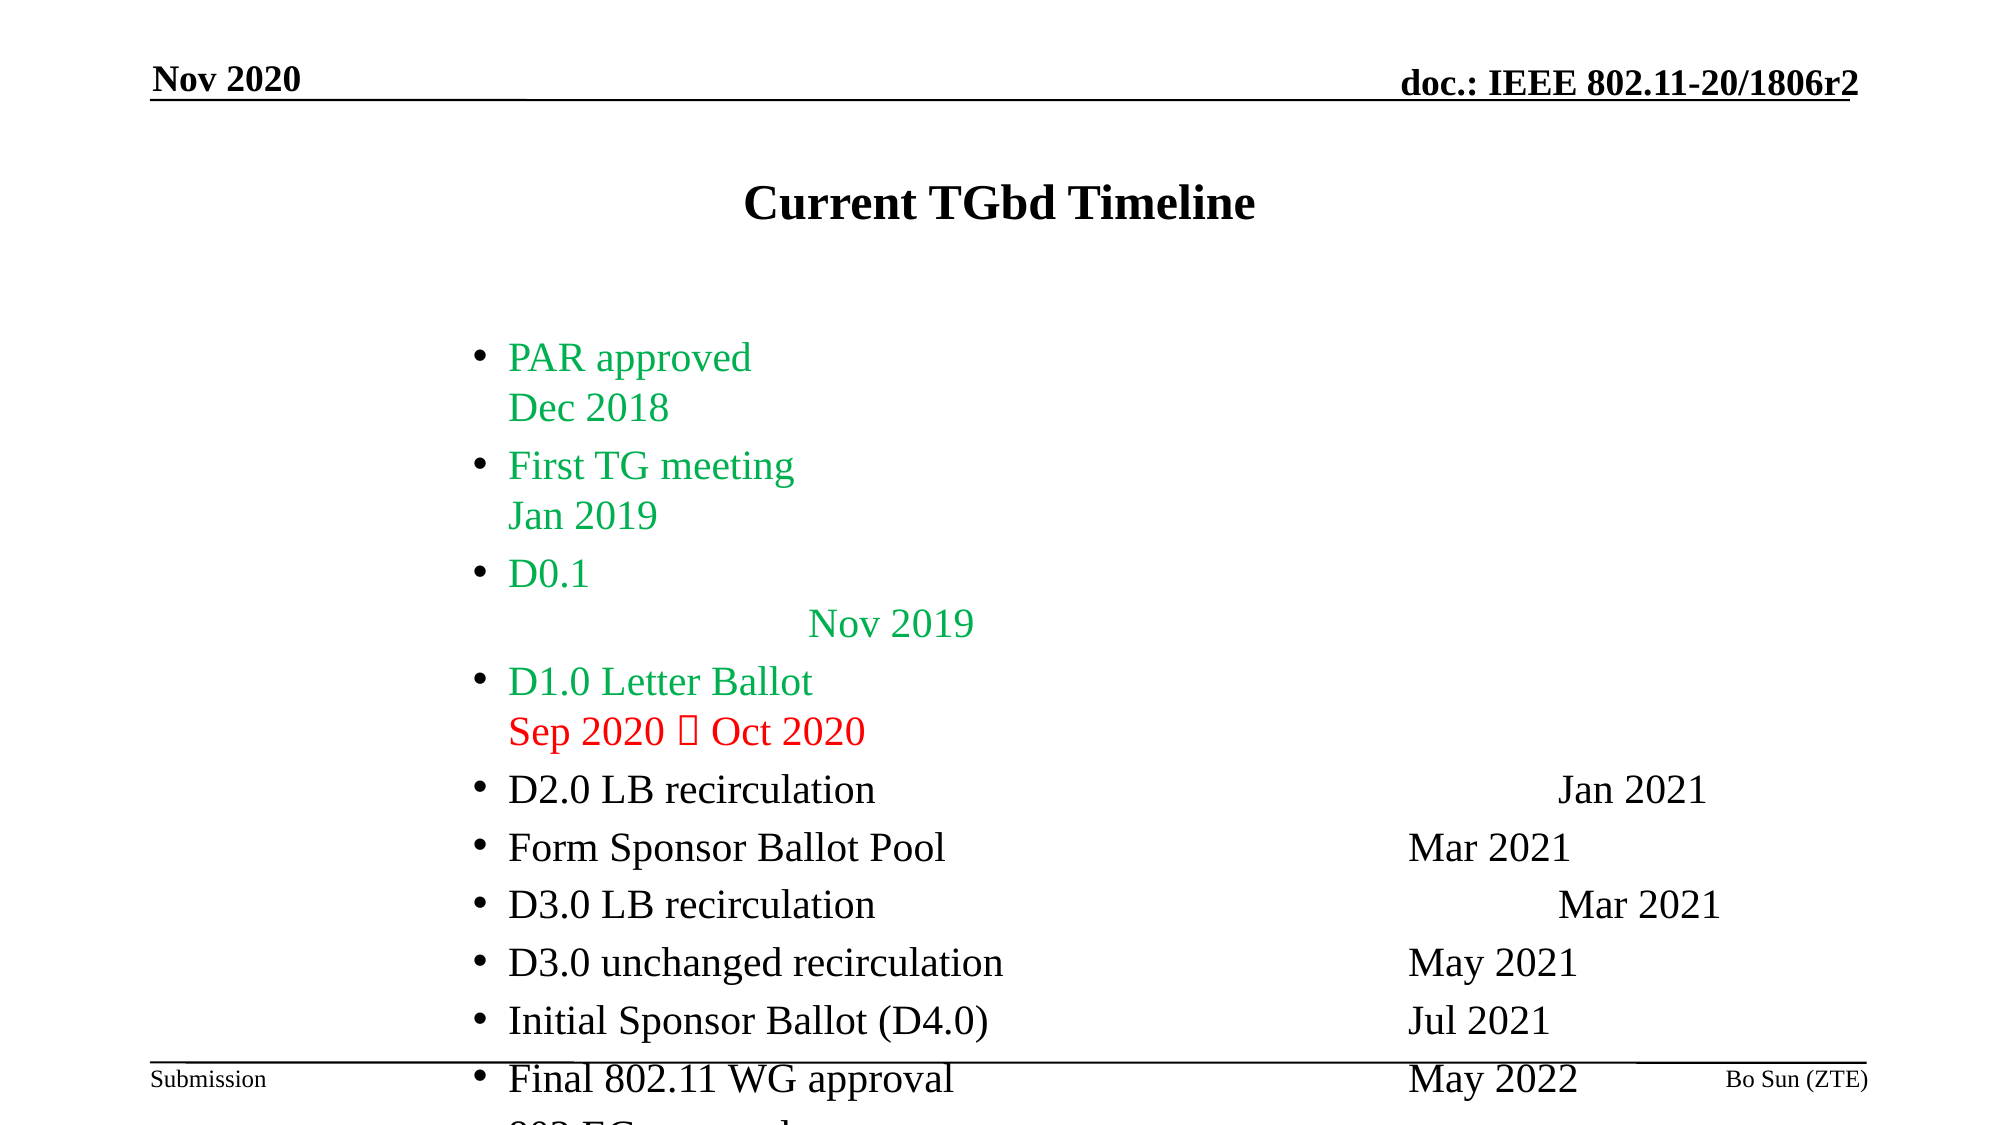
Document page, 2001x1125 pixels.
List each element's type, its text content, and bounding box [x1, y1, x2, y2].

title Current TGbd Timeline [149, 112, 1850, 288]
footer Bo Sun (ZTE) [1171, 1061, 1869, 1093]
list PAR approved Dec 2018 First TG meeting Jan 2019 D0.1 Nov 2019 D1.0 Letter Ballot Sep 2020  Oct 2020 D2.0 LB recirculation Jan 2021 Form Sponsor Ballot Pool Mar 2021 D3.0 LB recirculation Mar 2021 D3.0 unchanged recirculation May 2021 Initial Sponsor Ballot (D4.0) Jul 2021 Final 802.11 WG approval May 2022 802 EC approval May 2022 RevCom and SASB approval Jun 2022 [401, 322, 1738, 1052]
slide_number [152, 54, 563, 100]
